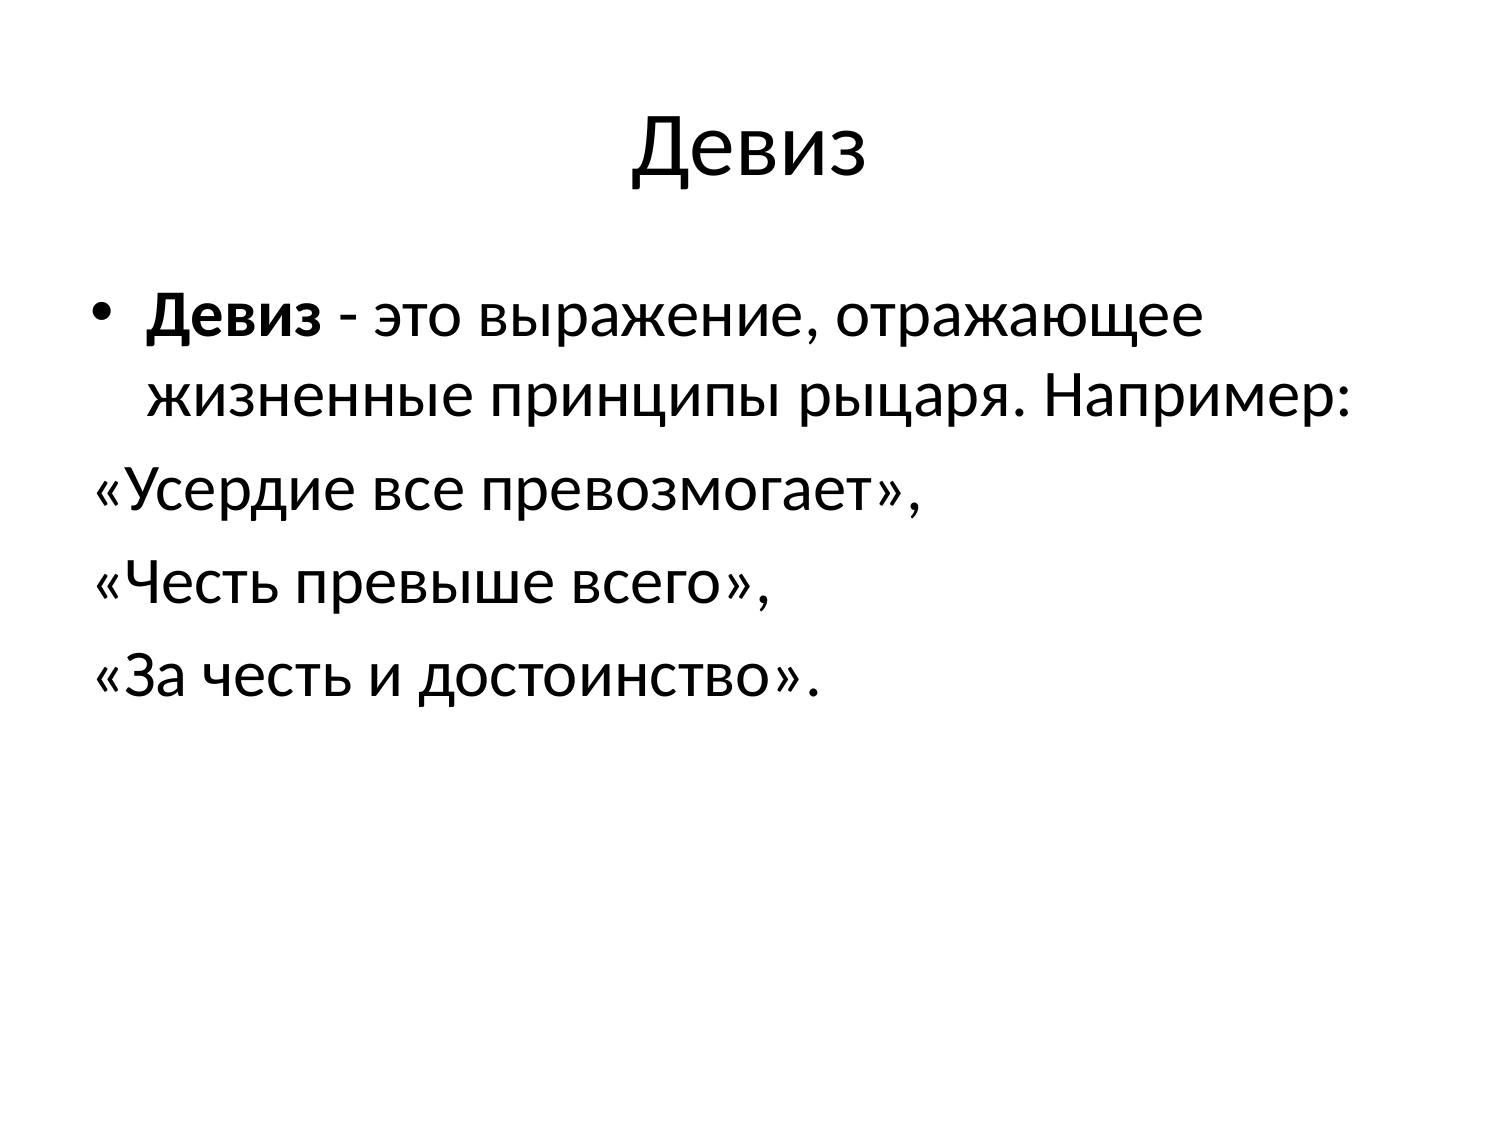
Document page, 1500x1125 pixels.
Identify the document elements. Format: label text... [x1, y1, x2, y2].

list Девиз - это выражение, отражающее жизненные принципы рыцаря. Например: «Усердие все превозмогает», «Честь превыше всего», «За честь и достоинство». [74, 262, 1426, 1006]
title Девиз [74, 44, 1426, 233]
